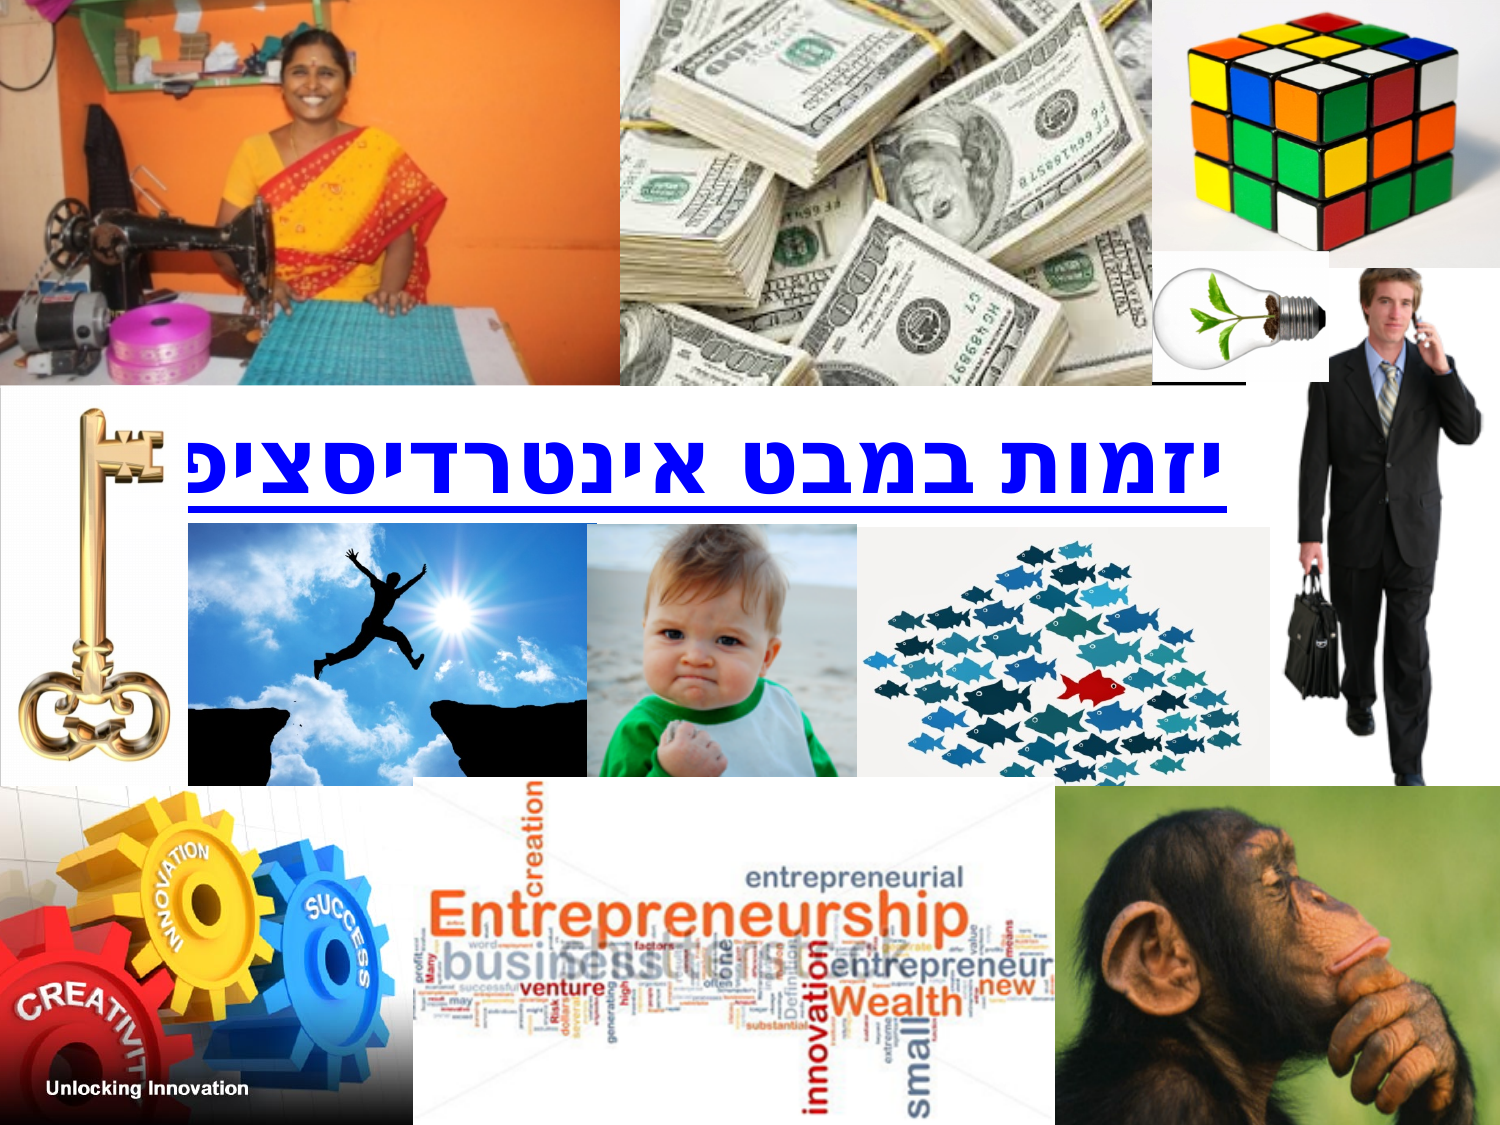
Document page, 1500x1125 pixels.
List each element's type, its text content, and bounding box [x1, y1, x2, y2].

picture [0, 0, 1500, 1125]
title יזמות במבט אינטרדיסציפלינרי [188, 385, 1240, 525]
